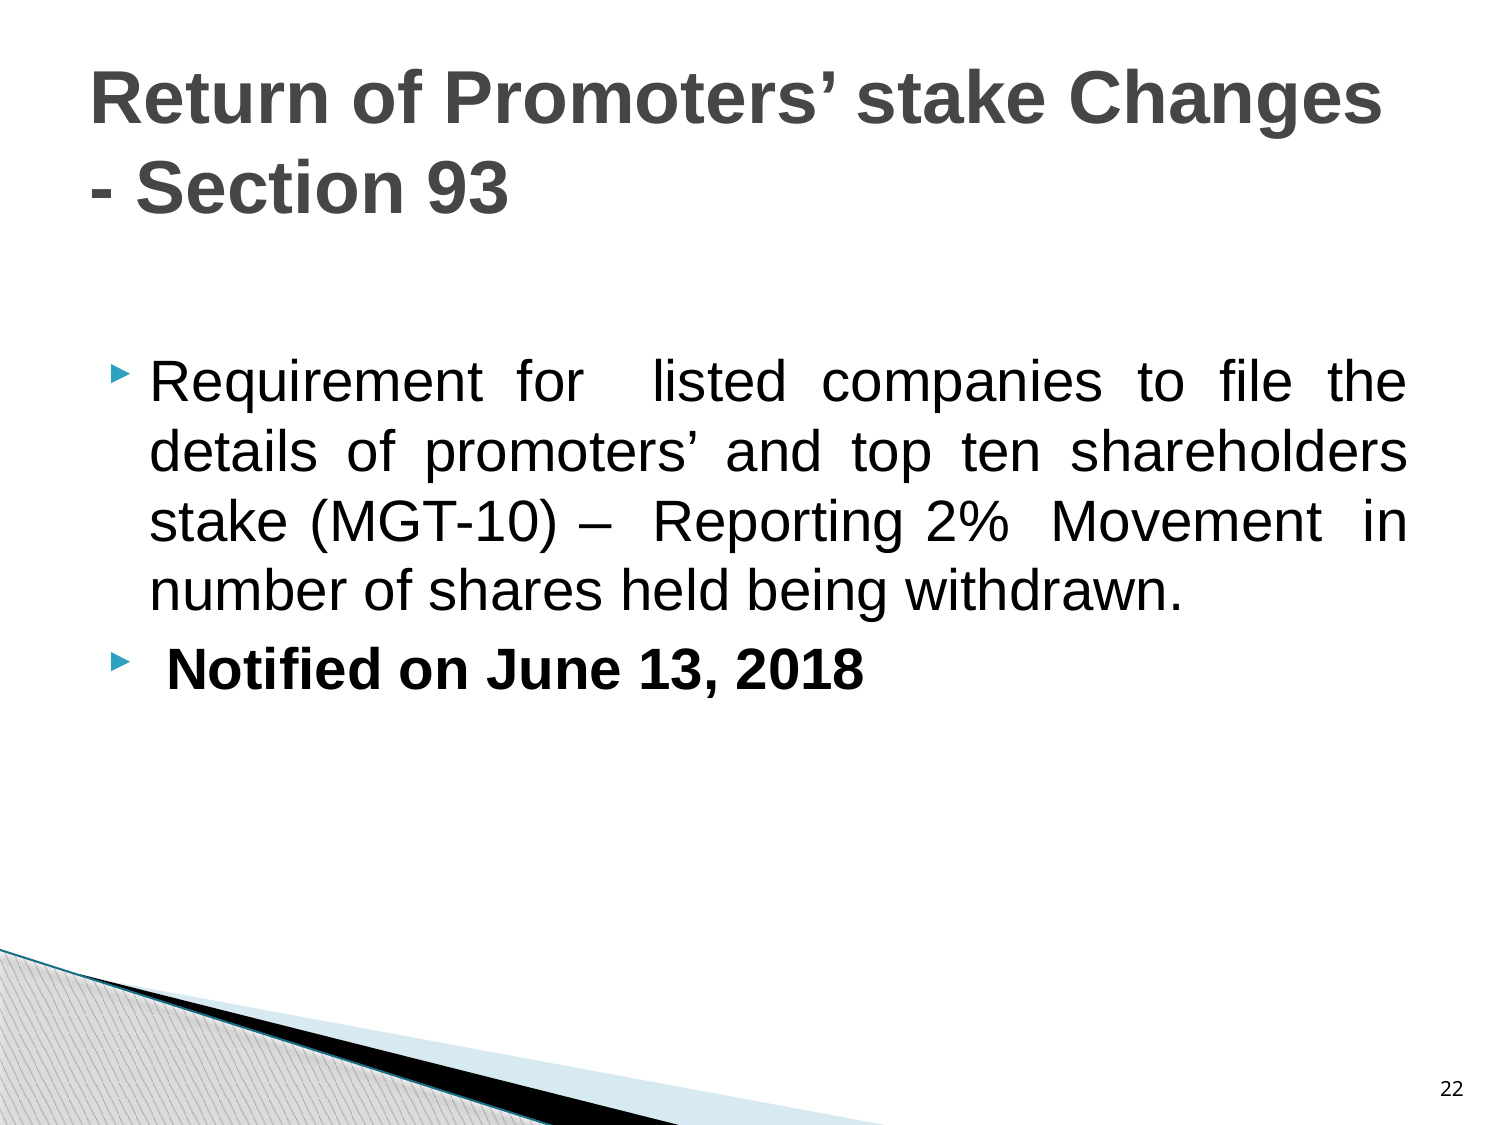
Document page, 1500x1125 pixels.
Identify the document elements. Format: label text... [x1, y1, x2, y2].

title Return of Promoters’ stake Changes - Section 93 [75, 45, 1425, 233]
slide_number 22 [1418, 1051, 1479, 1112]
list Requirement for listed companies to file the details of promoters’ and top ten shareholders stake (MGT-10) – Reporting 2% Movement in number of shares held being withdrawn. Notified on June 13, 2018 [75, 257, 1425, 1000]
